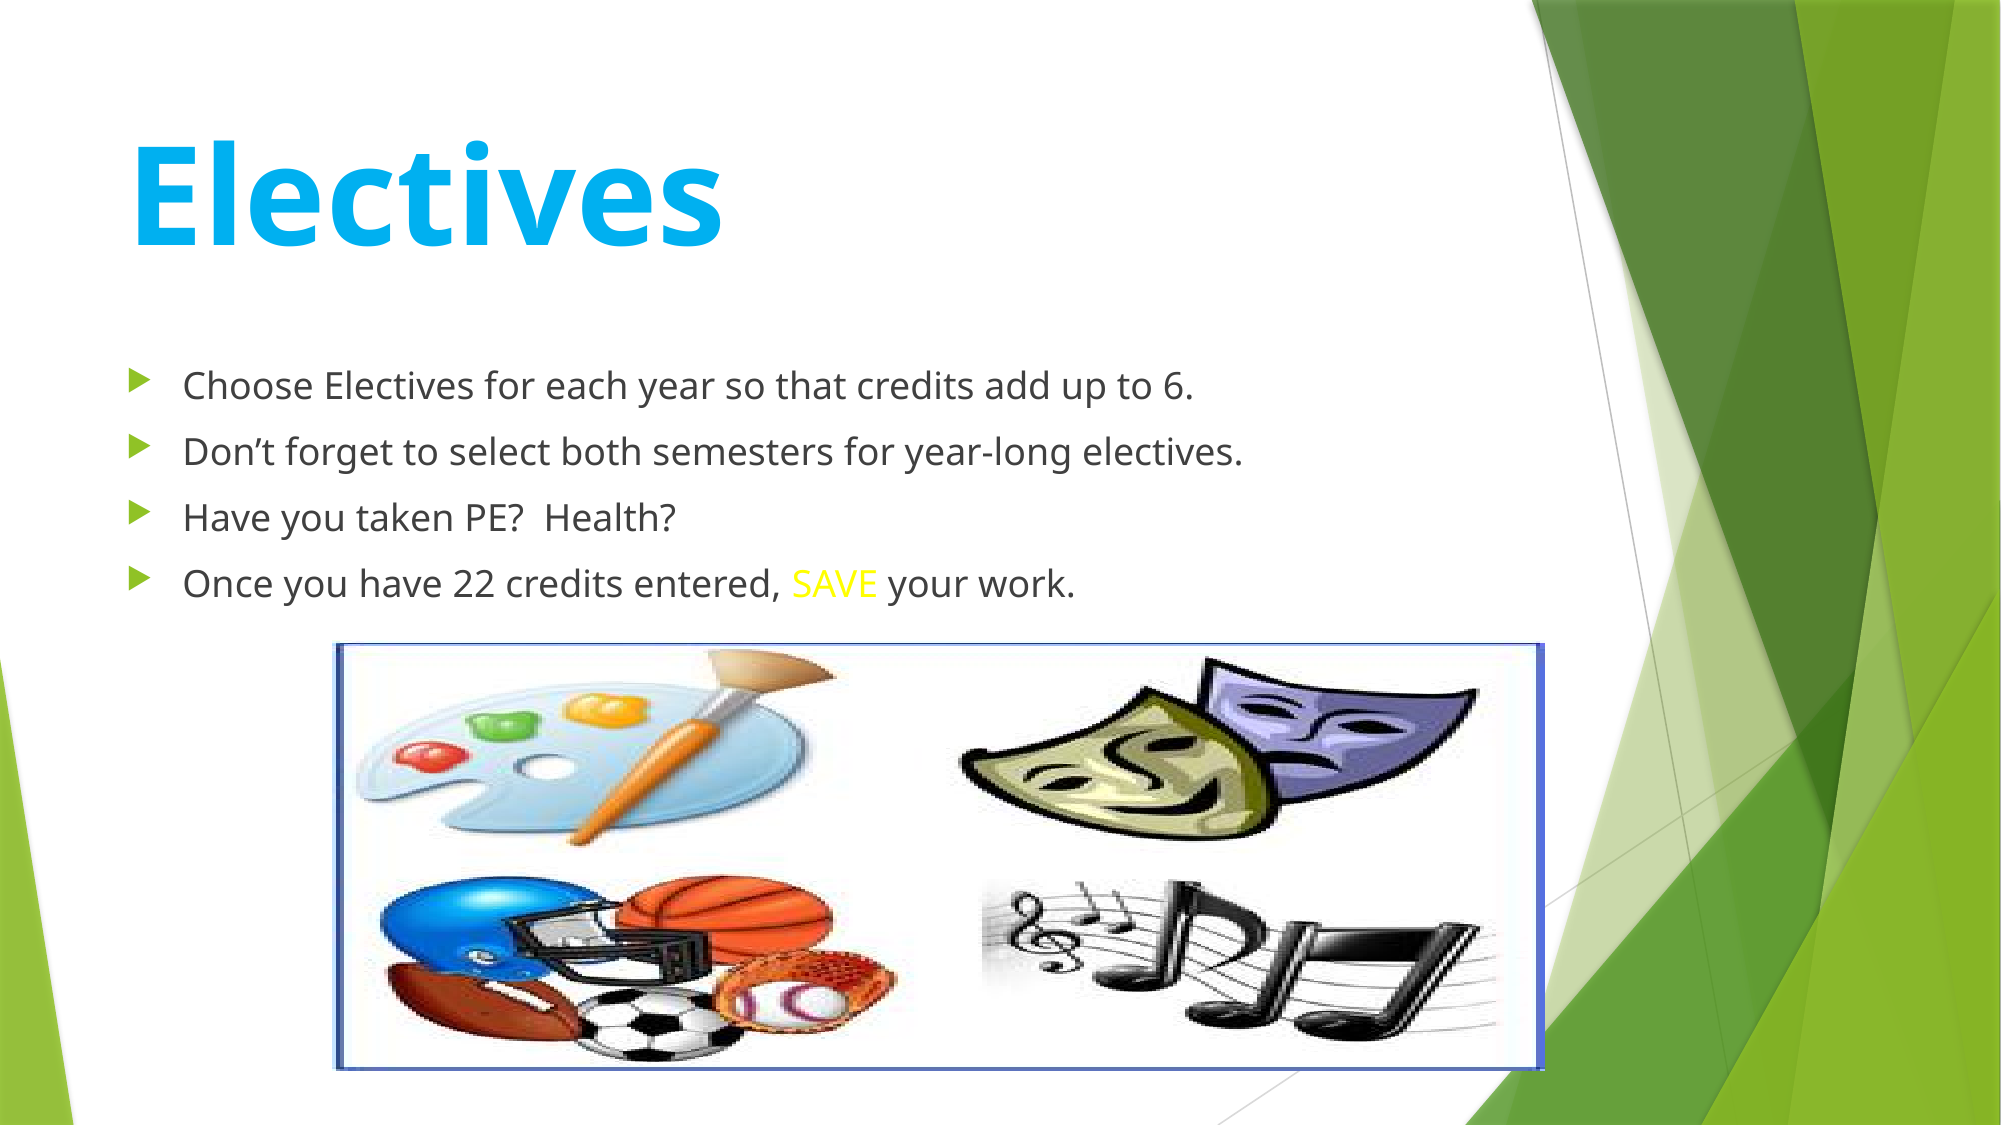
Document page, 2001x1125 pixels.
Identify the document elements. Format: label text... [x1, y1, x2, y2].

picture [331, 640, 1545, 1071]
list Choose Electives for each year so that credits add up to 6. Don’t forget to select both semesters for year-long electives. Have you taken PE? Health? Once you have 22 credits entered, SAVE your work. [111, 354, 1522, 992]
title Electives [111, 99, 1522, 317]
